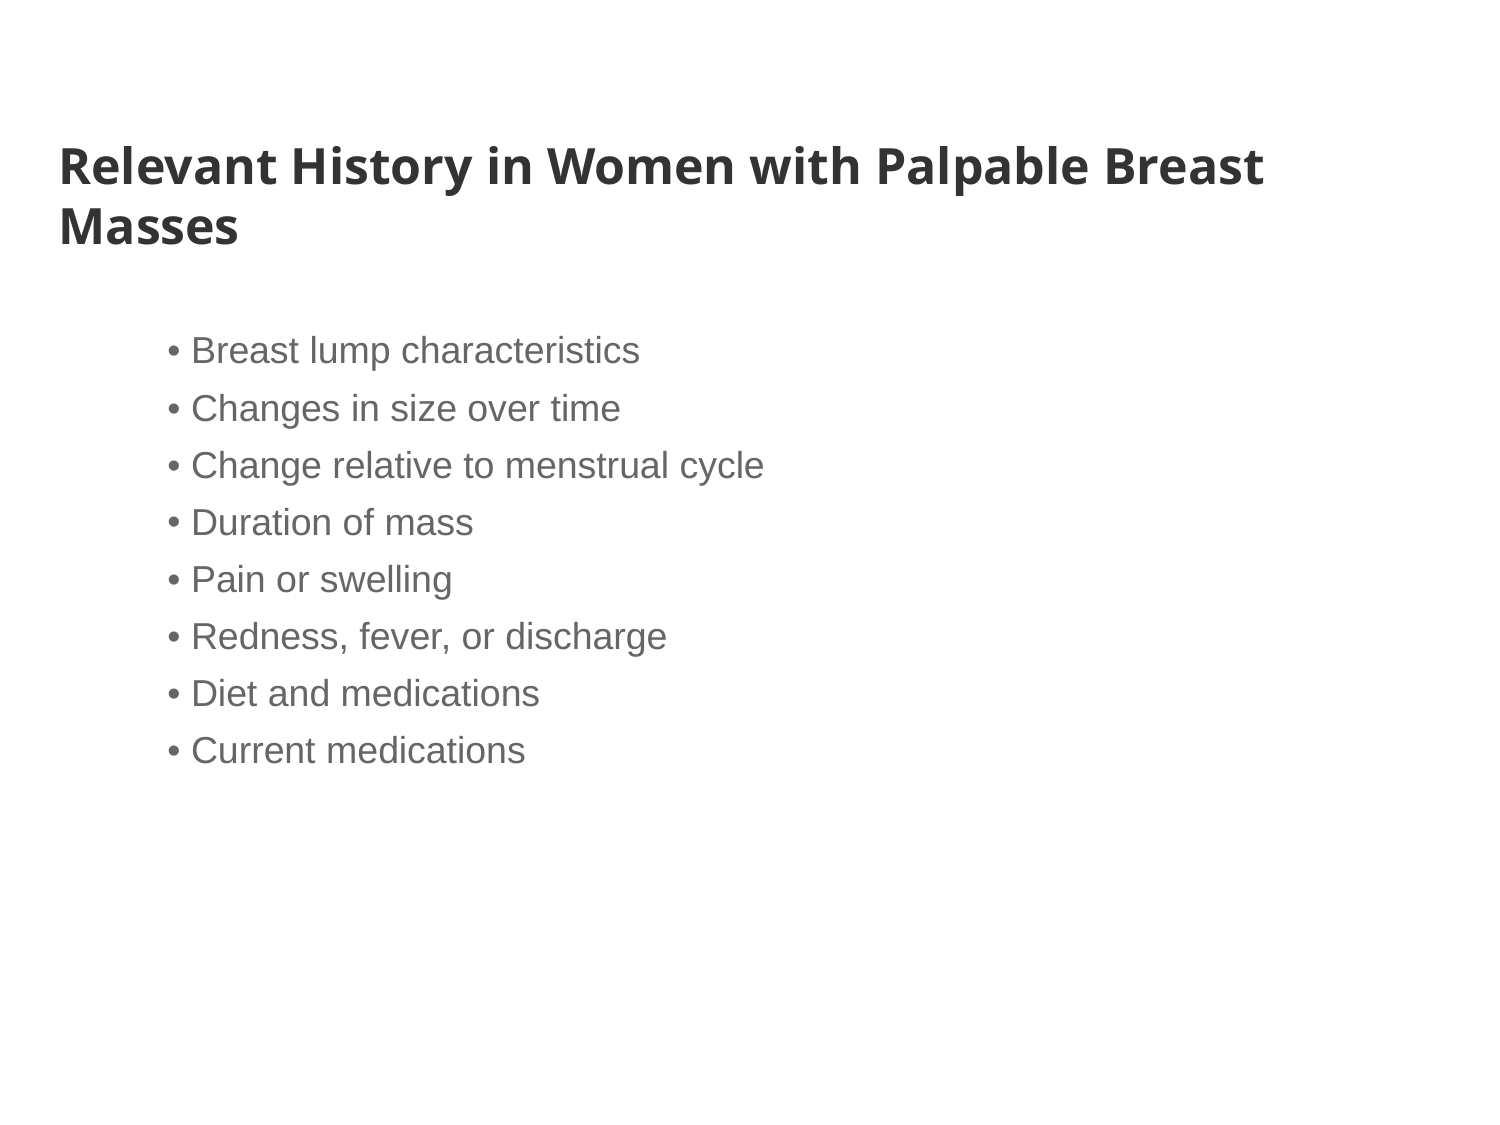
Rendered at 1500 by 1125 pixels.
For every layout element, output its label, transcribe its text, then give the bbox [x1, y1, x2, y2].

table_cell Diet and medications [152, 665, 938, 722]
table_cell Redness, fever, or discharge [152, 608, 938, 665]
table_cell Change relative to menstrual cycle [152, 437, 938, 494]
table_cell Changes in size over time [152, 380, 938, 437]
text_box Relevant History in Women with Palpable Breast Masses [58, 134, 1442, 300]
table_cell Pain or swelling [152, 551, 938, 608]
table_cell Duration of mass [152, 494, 938, 551]
table_cell Current medications [152, 722, 938, 779]
table_header Breast lump characteristics [152, 323, 938, 380]
